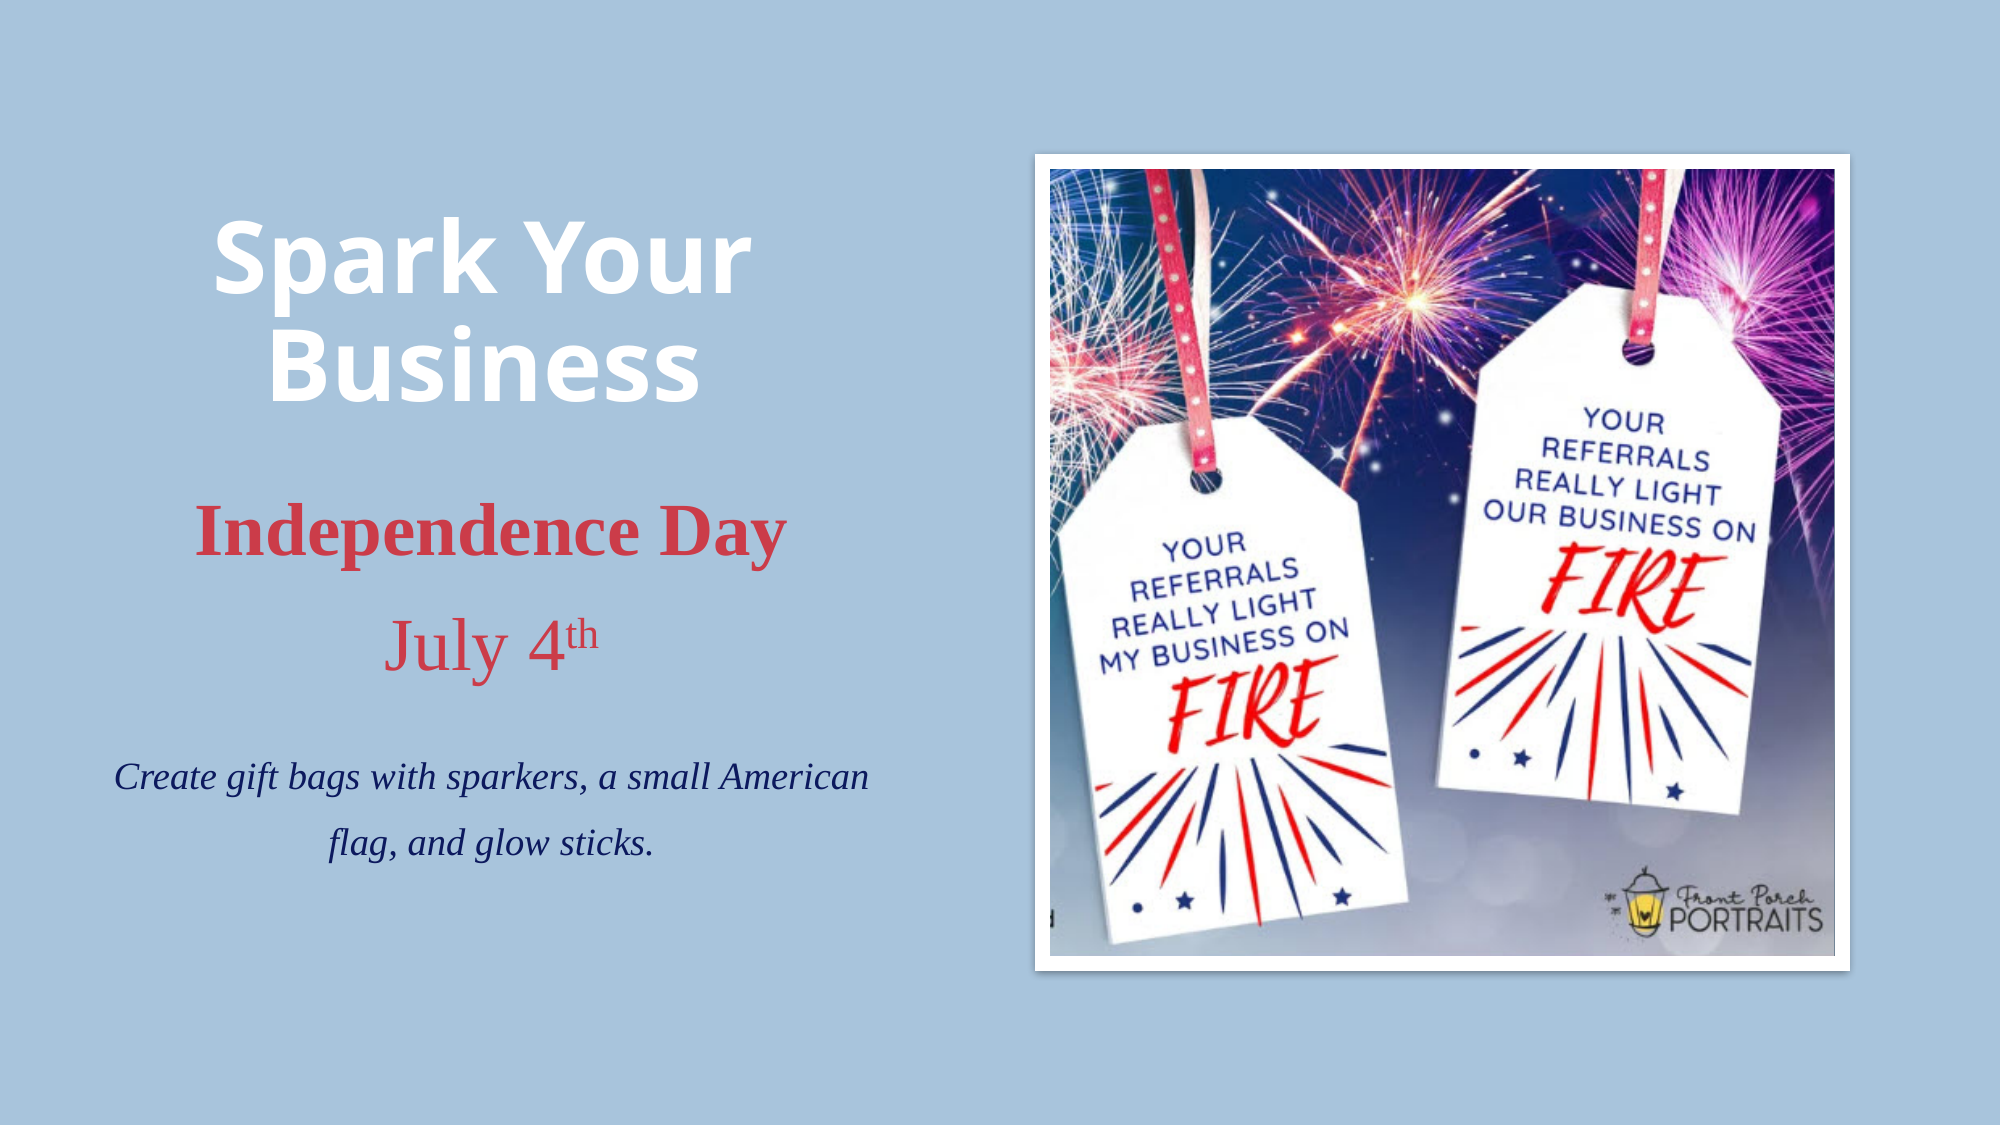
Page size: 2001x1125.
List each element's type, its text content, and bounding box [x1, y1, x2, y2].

text_box Independence Day July 4th Create gift bags with sparkers, a small American flag, and glow sticks. [82, 472, 902, 1035]
picture [1049, 168, 1836, 957]
text_box Spark Your Business [66, 144, 902, 431]
